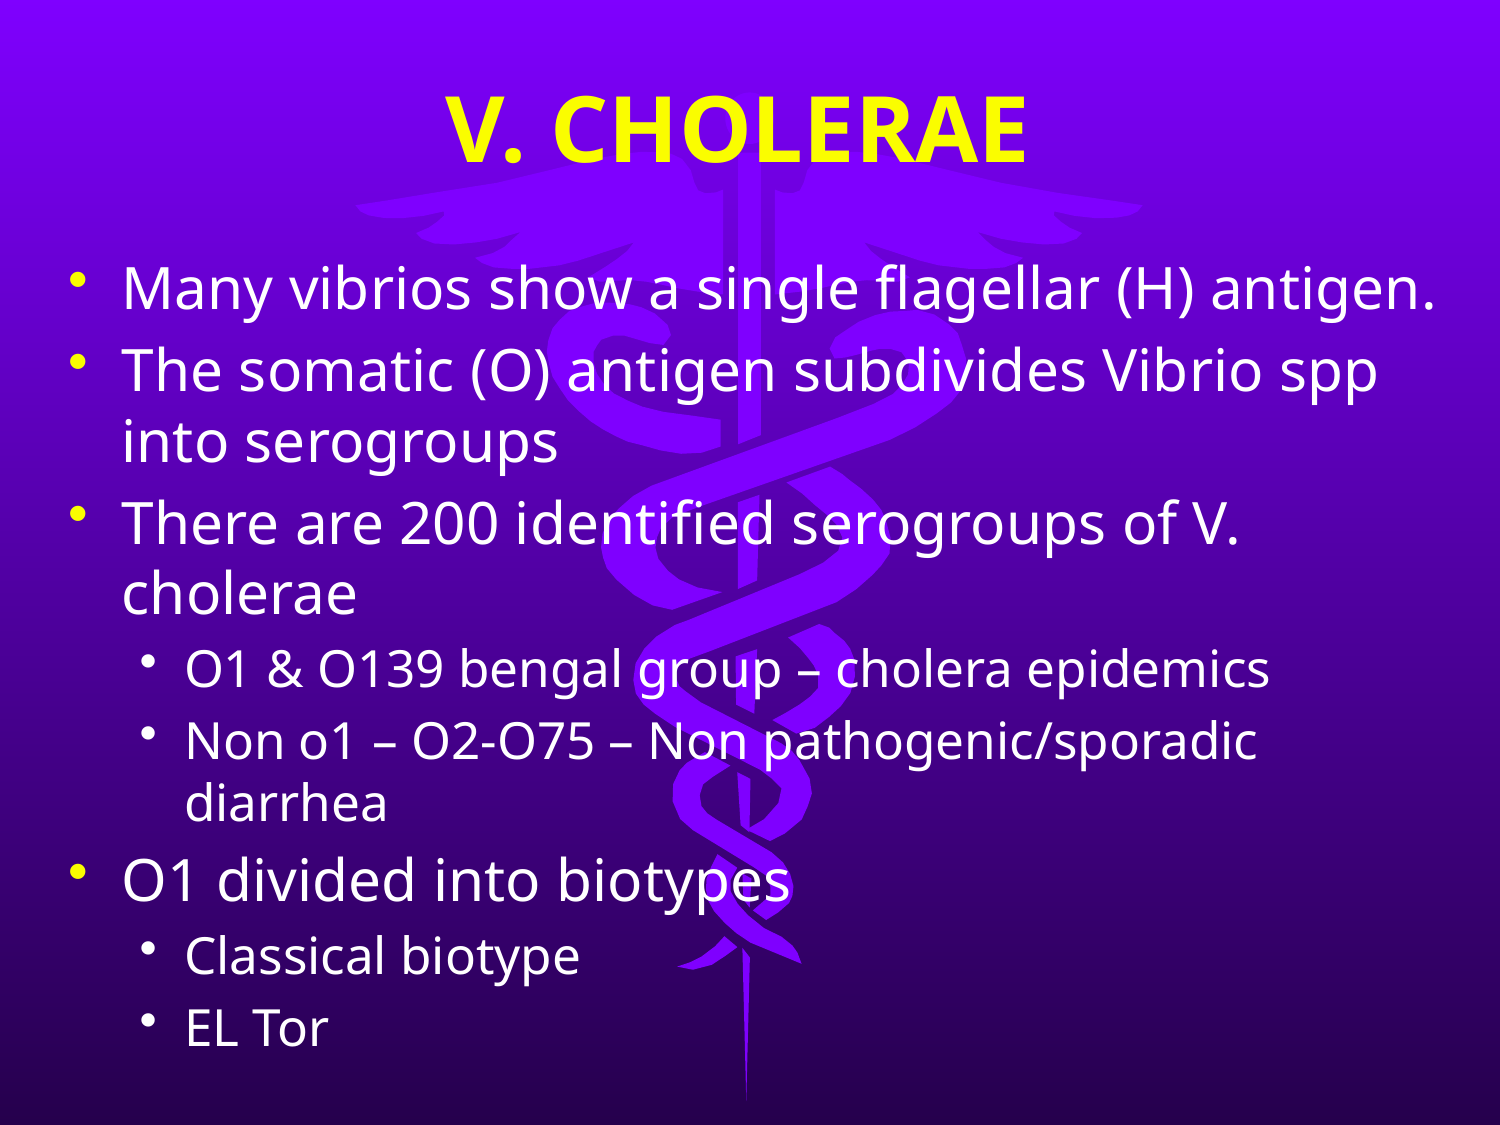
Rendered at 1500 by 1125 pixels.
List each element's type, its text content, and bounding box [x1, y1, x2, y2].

title V. CHOLERAE [41, 42, 1436, 209]
list Many vibrios show a single flagellar (H) antigen. The somatic (O) antigen subdivides Vibrio spp into serogroups There are 200 identified serogroups of V. cholerae O1 & O139 bengal group – cholera epidemics Non o1 – O2-O75 – Non pathogenic/sporadic diarrhea O1 divided into biotypes Classical biotype EL Tor [53, 243, 1459, 1083]
